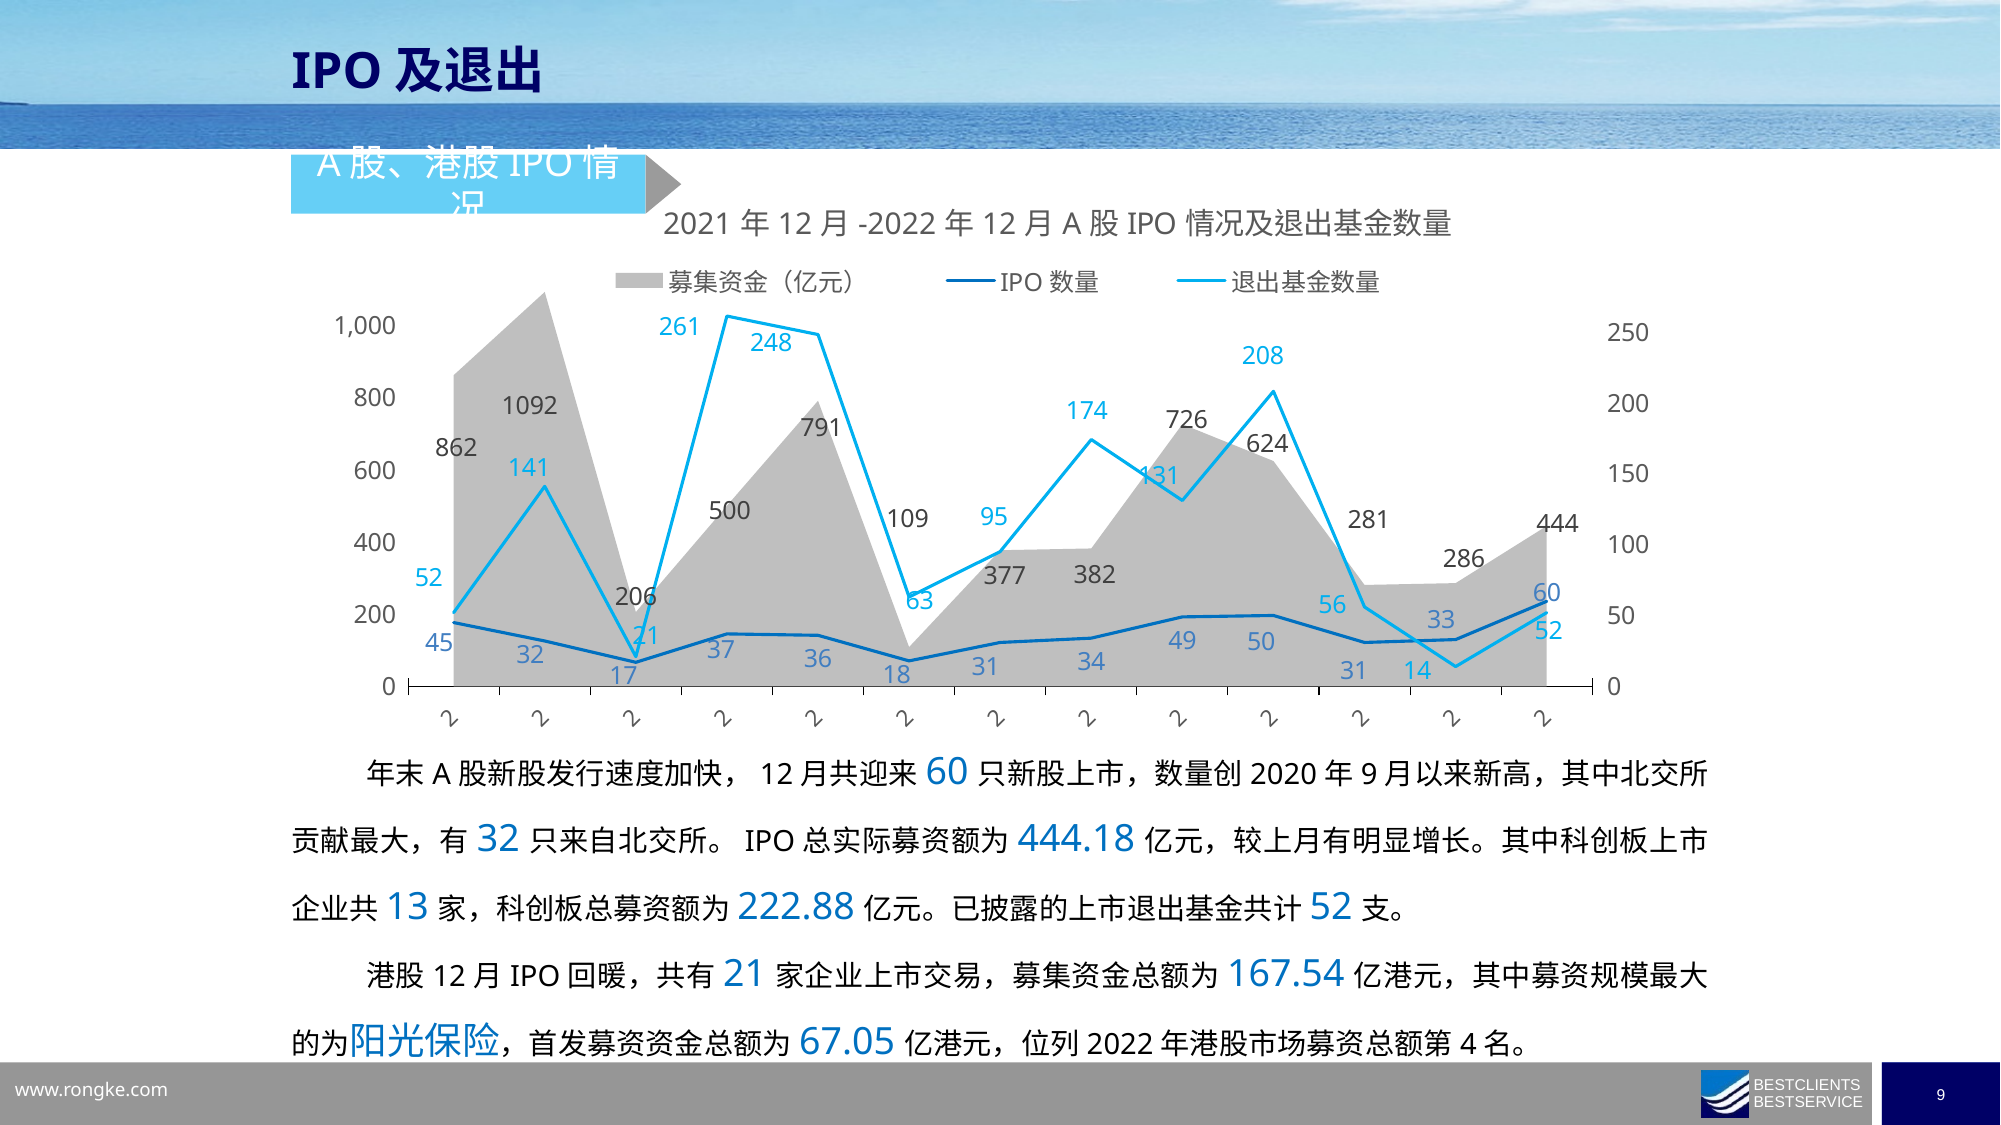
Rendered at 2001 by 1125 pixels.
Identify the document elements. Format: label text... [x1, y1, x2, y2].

picture [0, 0, 2000, 149]
picture [1701, 1070, 1749, 1118]
chart [291, 193, 1709, 744]
text_box IPO及退出 [291, 45, 1642, 105]
text_box 年末A股新股发行速度加快，12月共迎来60只新股上市，数量创2020年9月以来新高，其中北交所贡献最大，有32只来自北交所。IPO总实际募资额为444.18亿元，较上月有明显增长。其中科创板上市企业共13家，科创板总募资额为222.88亿元。已披露的上市退出基金共计52支。 港股12月IPO回暖，共有21家企业上市交易，募集资金总额为167.54亿港元，其中募资规模最大的为阳光保险，首发募资资金总额为67.05亿港元，位列2022年港股市场募资总额第4名。 [291, 744, 1709, 1062]
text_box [291, 154, 682, 193]
